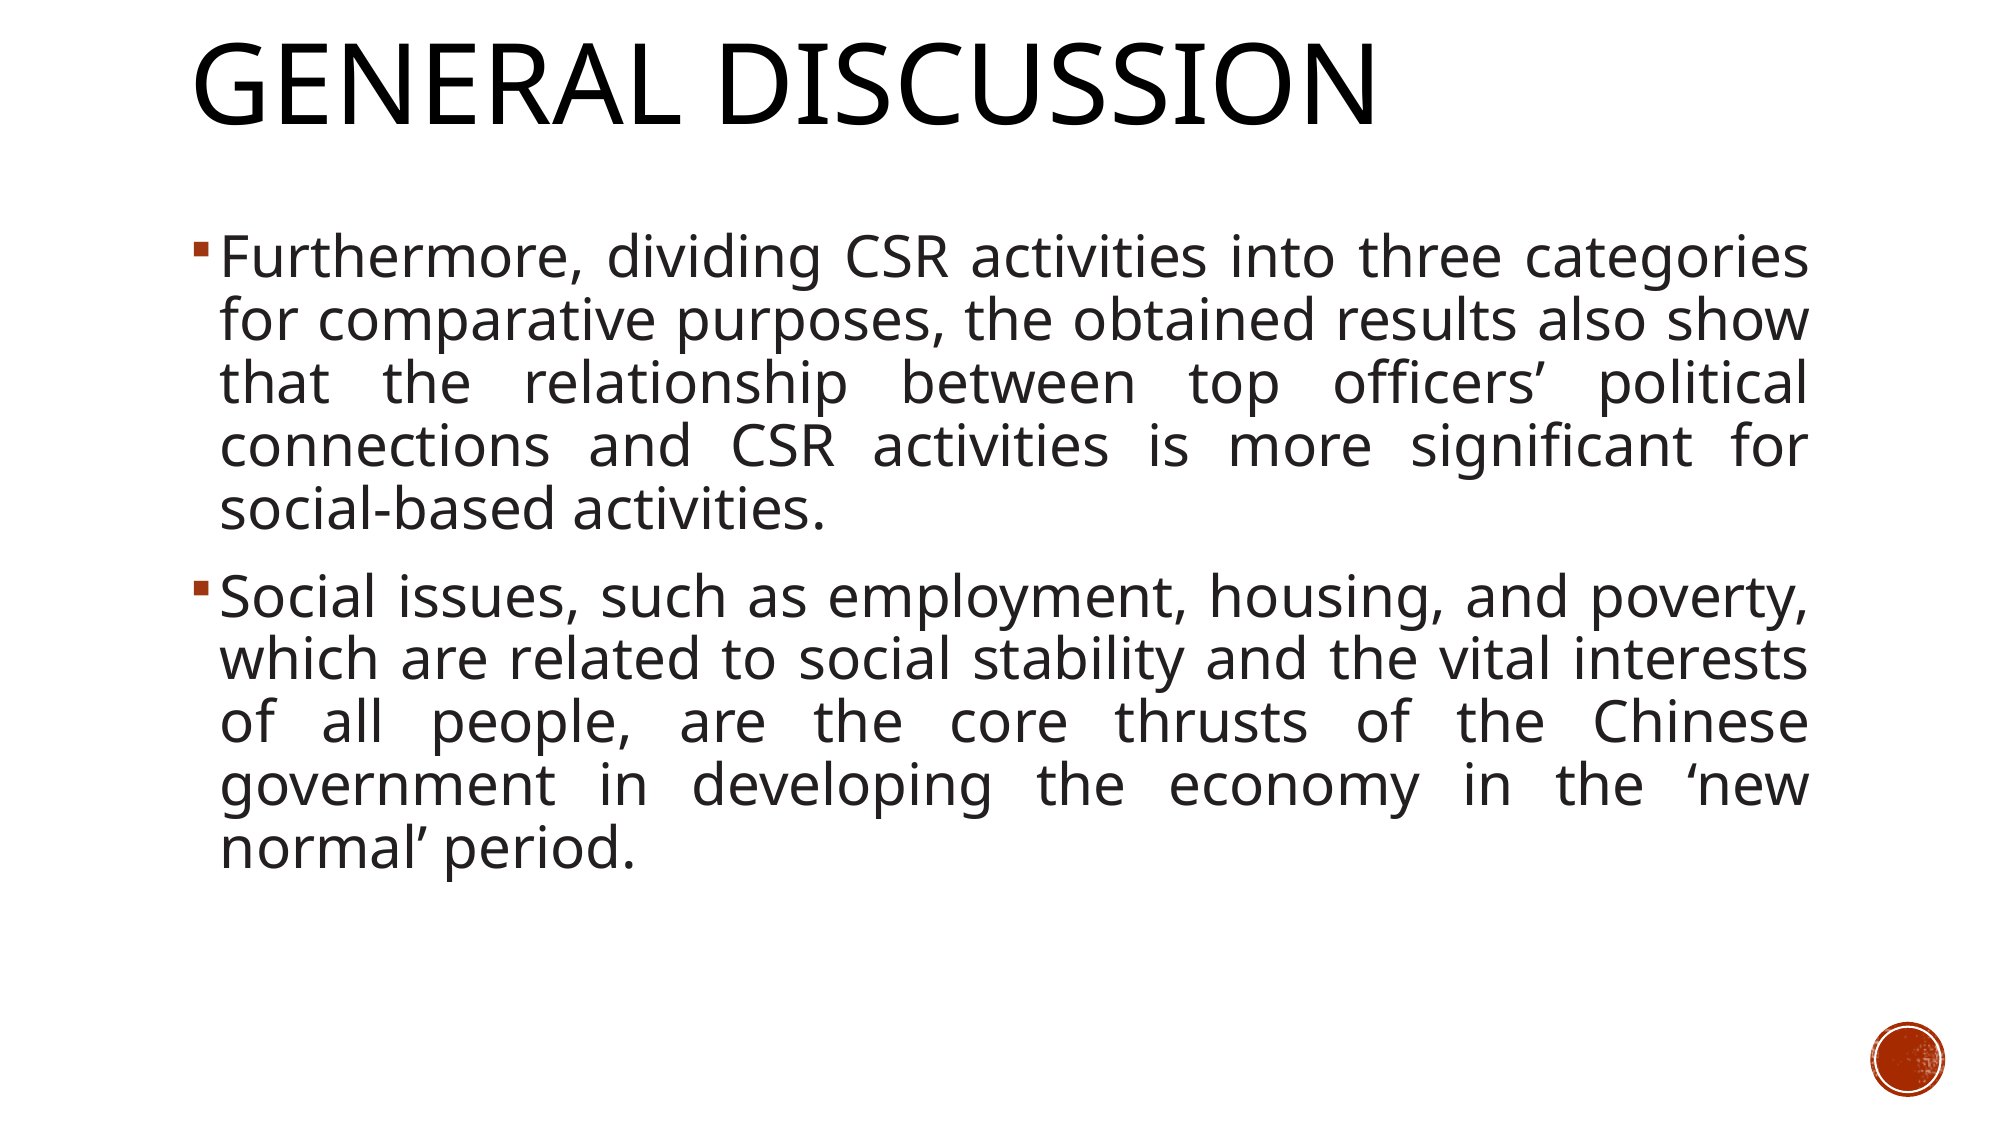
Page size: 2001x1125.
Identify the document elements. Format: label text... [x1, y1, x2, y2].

list Furthermore, dividing CSR activities into three categories for comparative purposes, the obtained results also show that the relationship between top officers’ political connections and CSR activities is more significant for social-based activities. Social issues, such as employment, housing, and poverty, which are related to social stability and the vital interests of all people, are the core thrusts of the Chinese government in developing the economy in the ‘new normal’ period. [174, 220, 1825, 961]
title GENERAL DISCUSSION [174, 0, 1825, 220]
